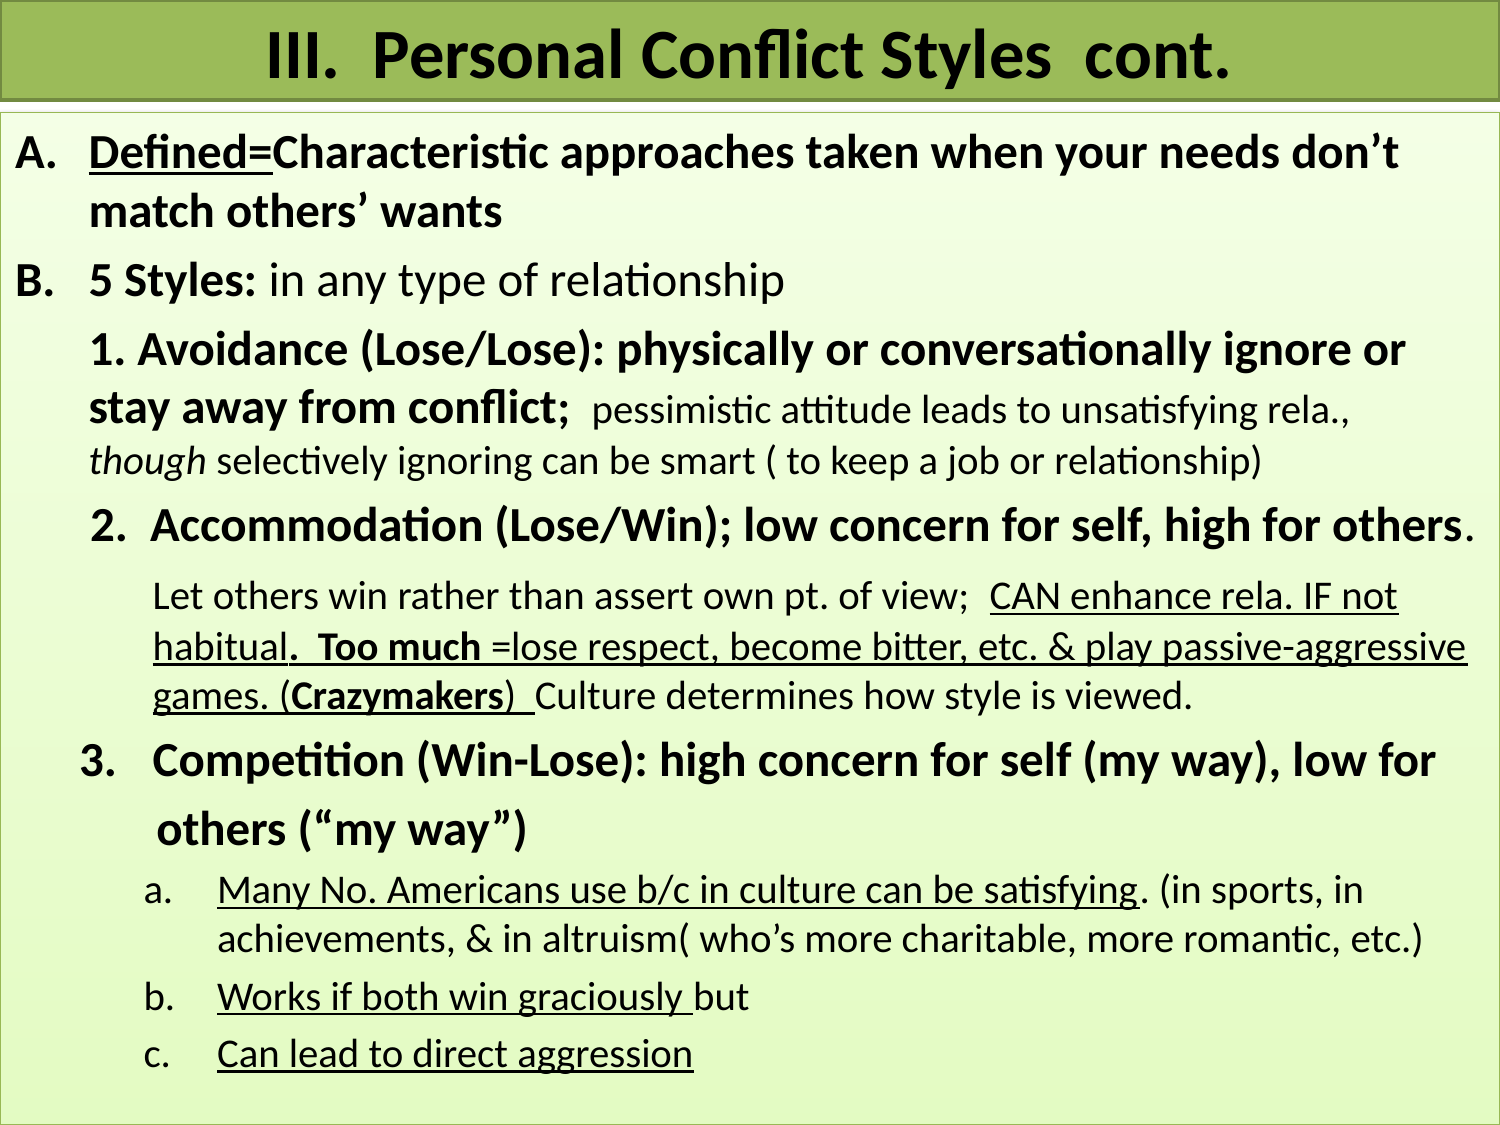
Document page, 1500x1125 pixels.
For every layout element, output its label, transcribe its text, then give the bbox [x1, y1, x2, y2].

list Defined=Characteristic approaches taken when your needs don’t match others’ wants 5 Styles: in any type of relationship 1. Avoidance (Lose/Lose): physically or conversationally ignore or stay away from conflict; pessimistic attitude leads to unsatisfying rela., though selectively ignoring can be smart ( to keep a job or relationship) 2. Accommodation (Lose/Win); low concern for self, high for others. Let others win rather than assert own pt. of view; CAN enhance rela. IF not habitual. Too much =lose respect, become bitter, etc. & play passive-aggressive games. (Crazymakers) Culture determines how style is viewed. Competition (Win-Lose): high concern for self (my way), low for others (“my way”) Many No. Americans use b/c in culture can be satisfying. (in sports, in achievements, & in altruism( who’s more charitable, more romantic, etc.) Works if both win graciously but Can lead to direct aggression [0, 112, 1500, 1125]
title III. Personal Conflict Styles cont. [0, 0, 1500, 102]
